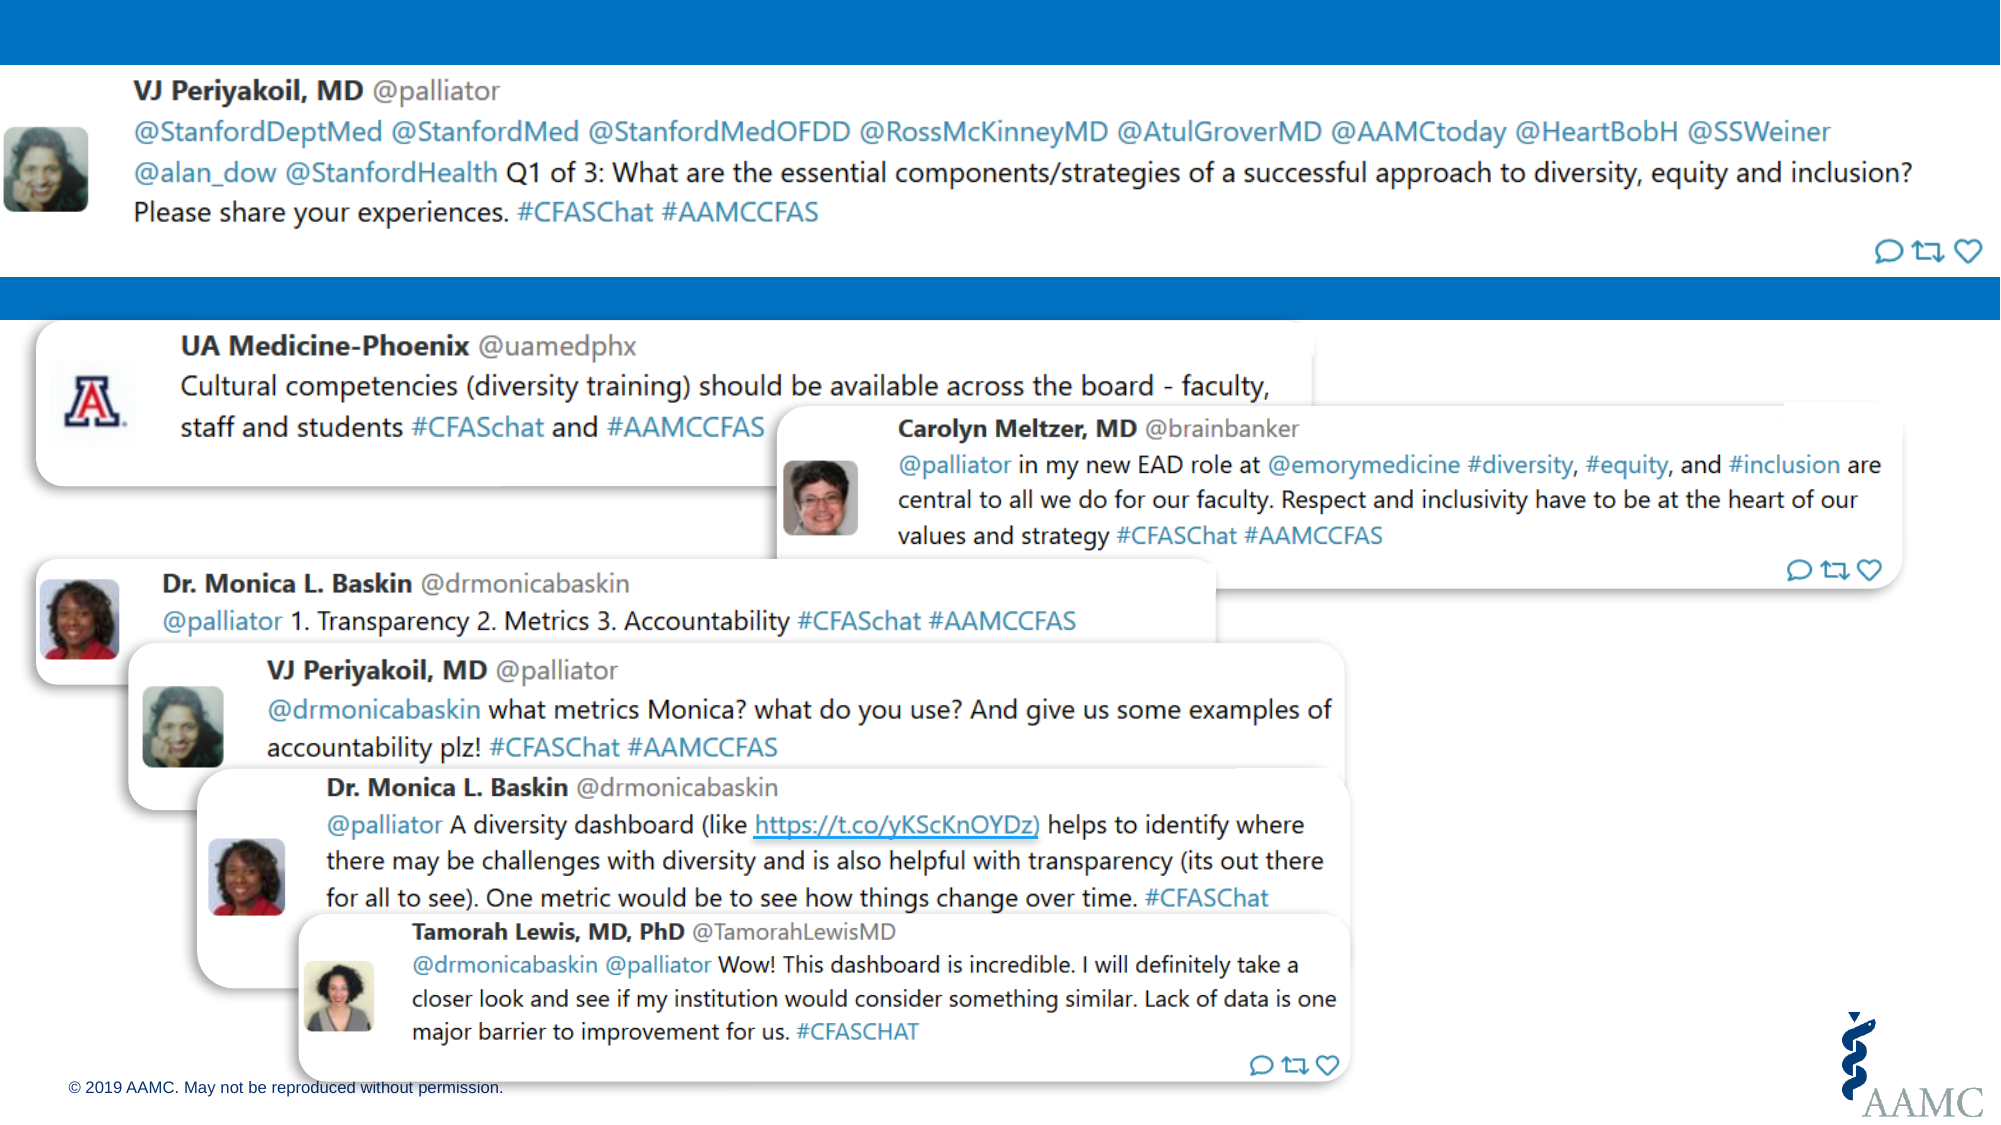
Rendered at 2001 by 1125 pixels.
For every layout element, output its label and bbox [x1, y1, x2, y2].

text_box [298, 913, 1351, 1082]
text_box [196, 768, 1351, 989]
text_box [35, 558, 1216, 685]
text_box [128, 642, 1345, 811]
text_box [35, 320, 1314, 487]
text_box [0, 0, 2000, 318]
picture [1842, 1012, 1983, 1117]
text_box [776, 402, 1903, 589]
